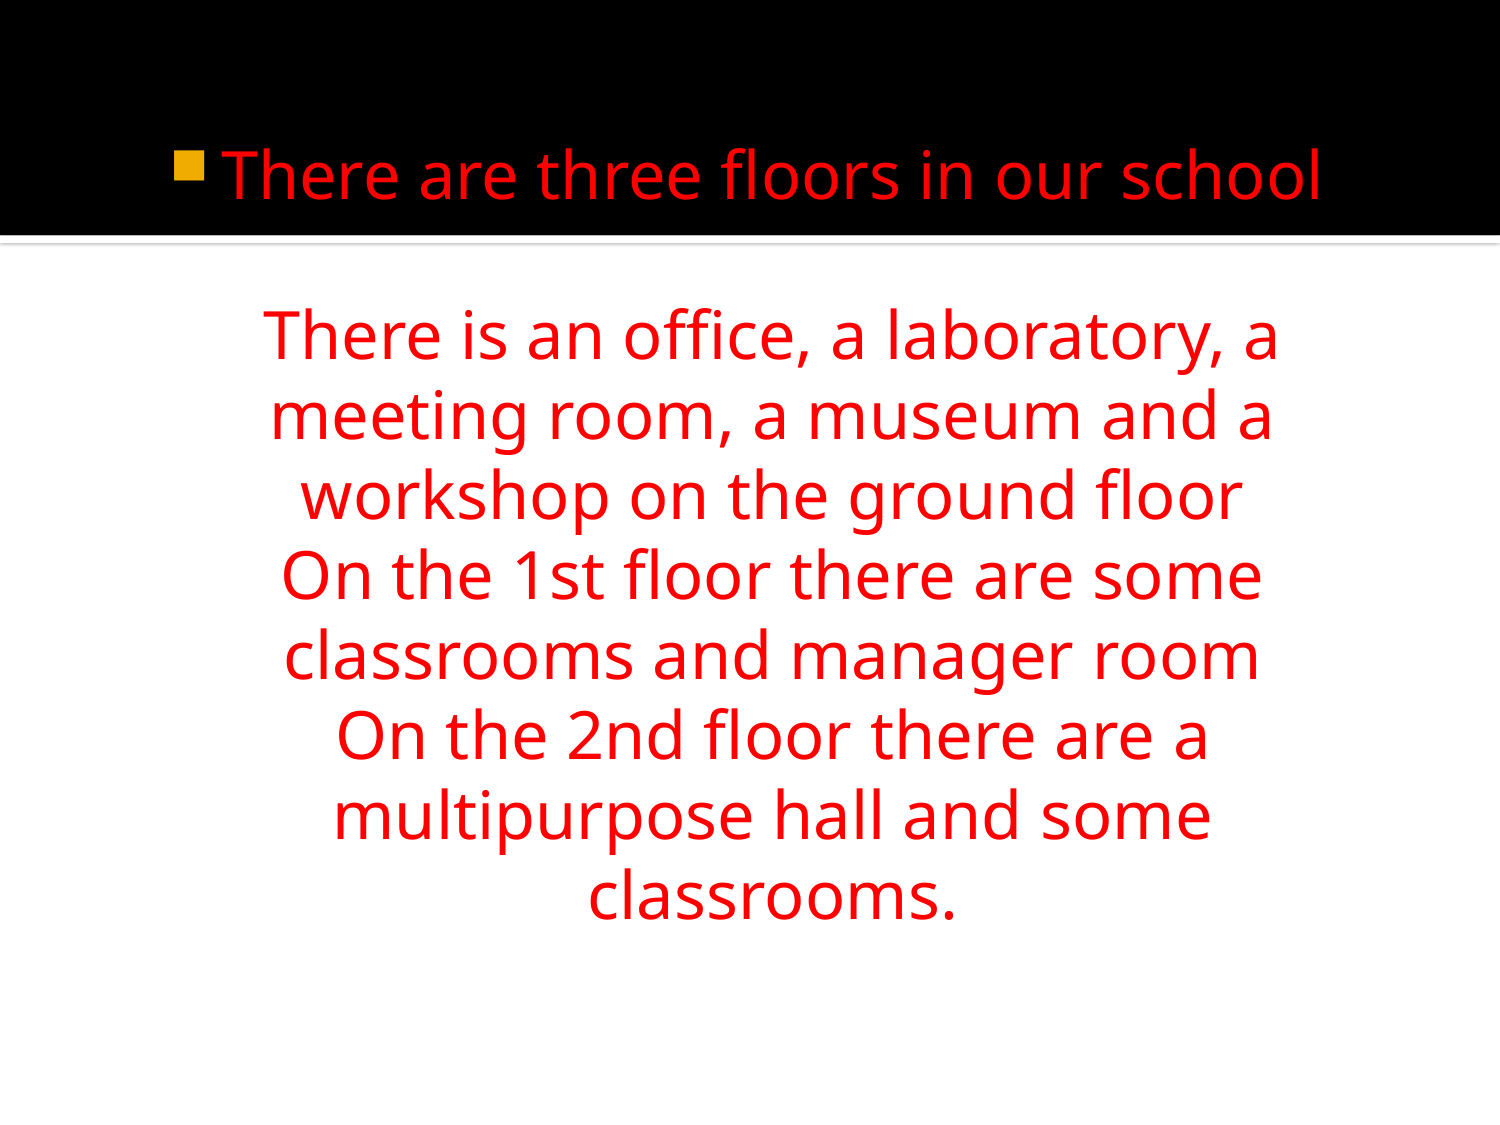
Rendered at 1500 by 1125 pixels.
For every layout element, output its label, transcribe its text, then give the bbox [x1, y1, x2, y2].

list There are three floors in our school There is an office, a laboratory, a meeting room, a museum and a workshop on the ground floor On the 1st floor there are some classrooms and manager room On the 2nd floor there are a multipurpose hall and some classrooms. [64, 118, 1415, 1125]
